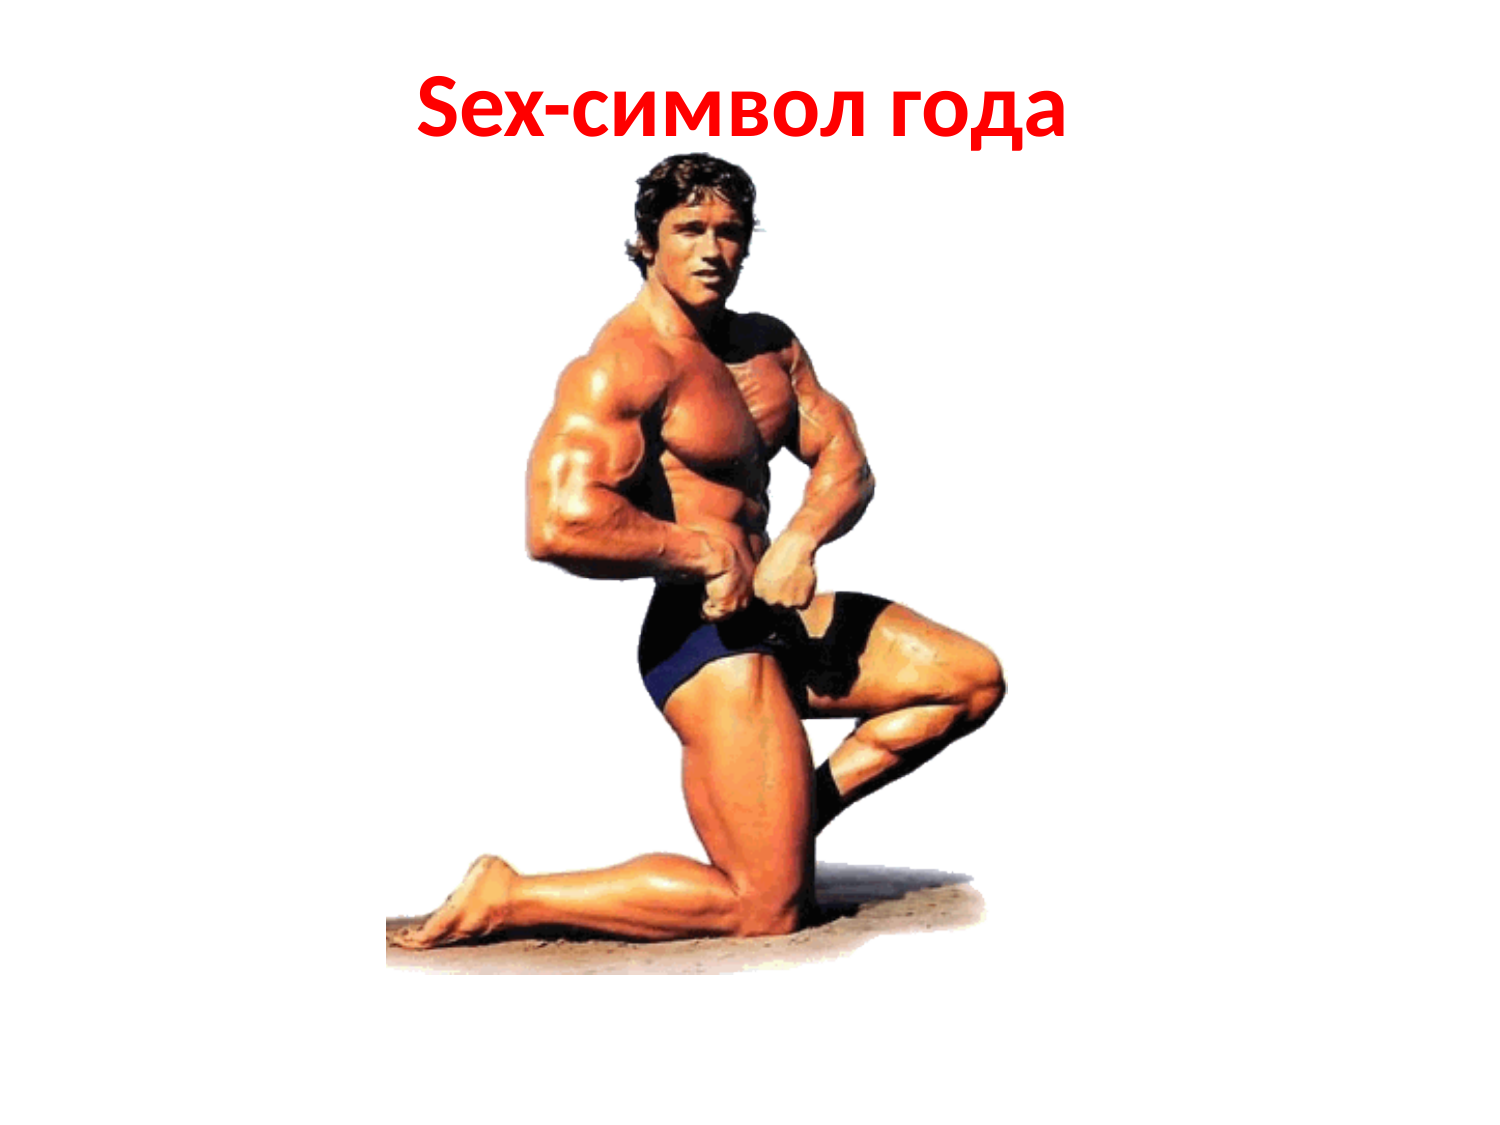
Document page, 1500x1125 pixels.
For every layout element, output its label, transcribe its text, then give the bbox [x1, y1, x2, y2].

picture [386, 152, 1008, 975]
title Sex-символ года [105, 46, 1381, 153]
